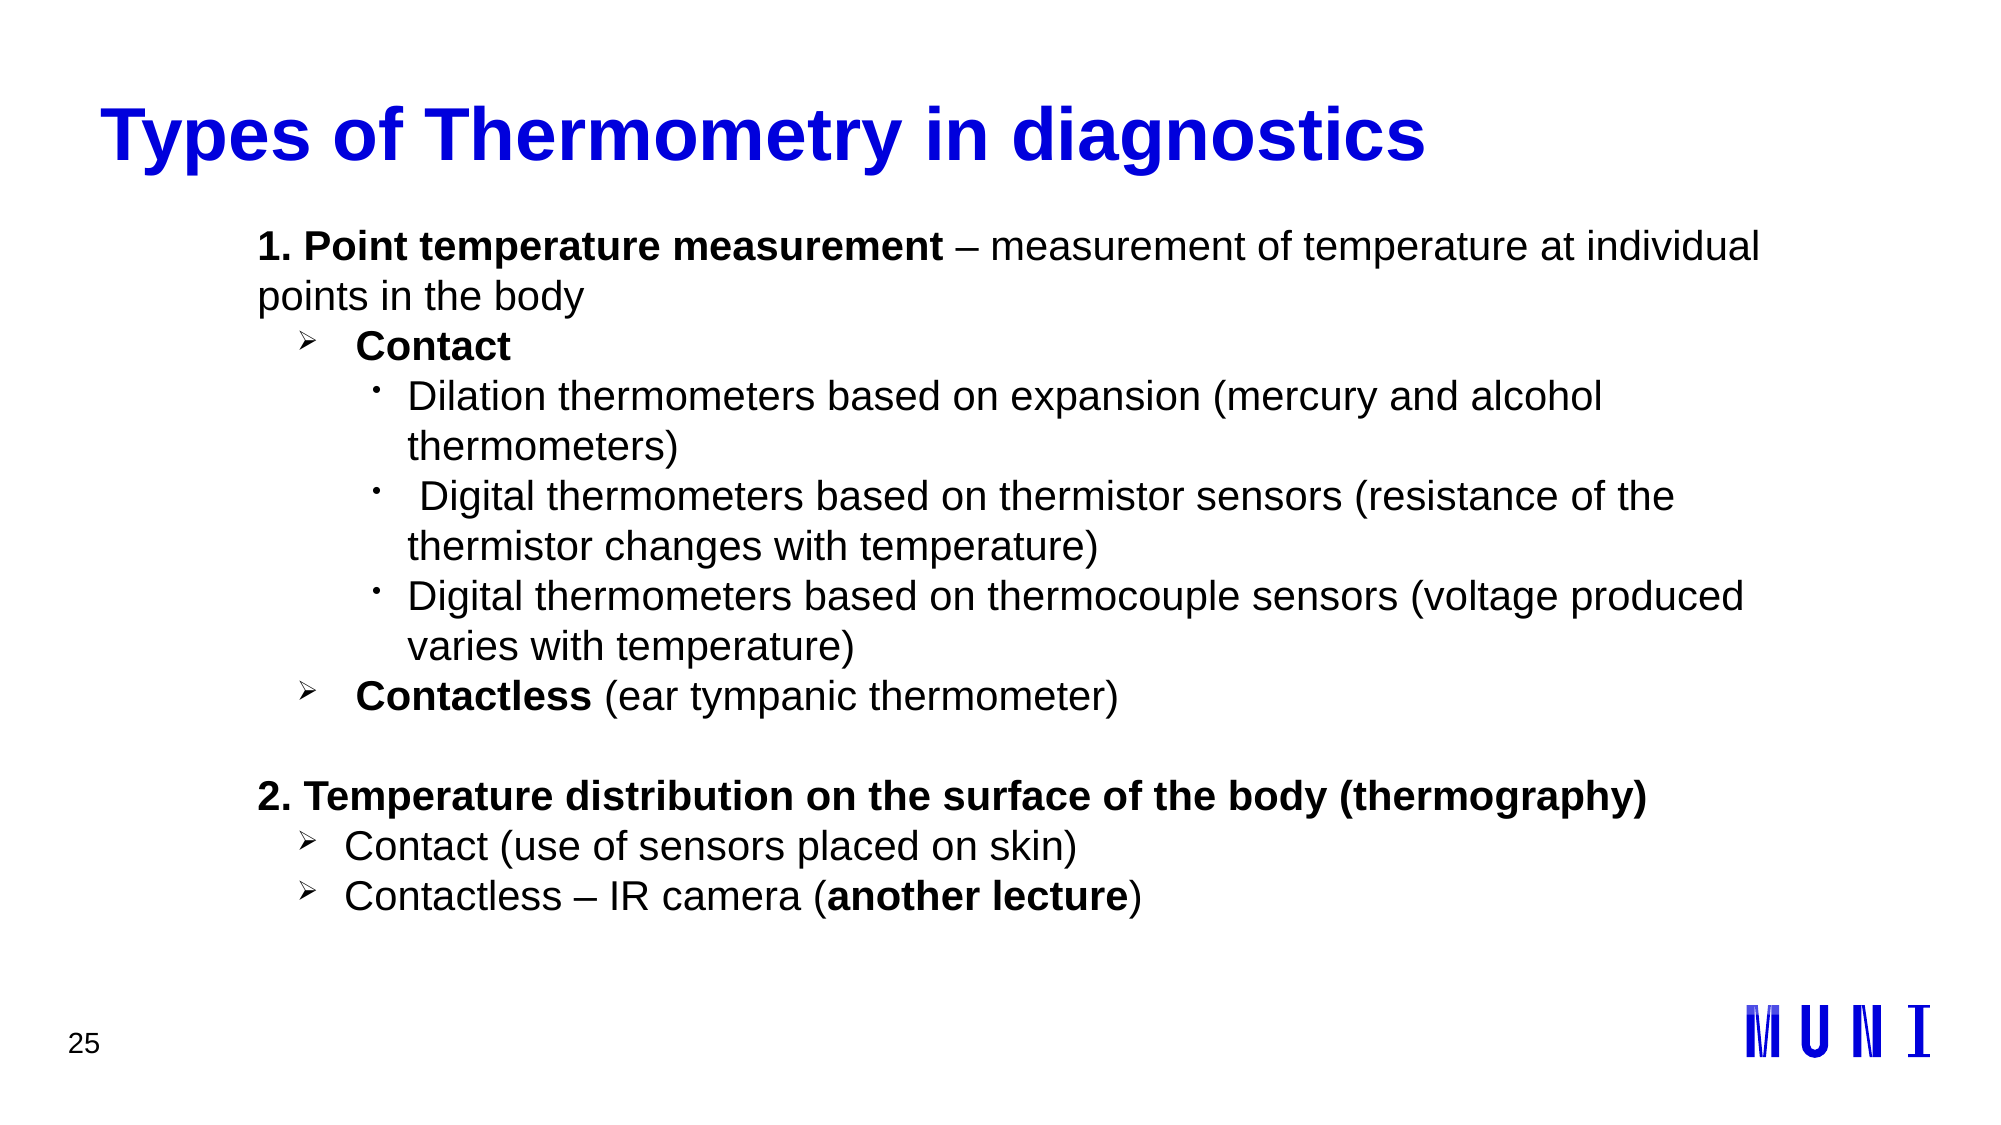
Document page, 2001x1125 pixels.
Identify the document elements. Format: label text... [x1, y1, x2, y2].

text_box 1. Point temperature measurement – measurement of temperature at individual points in the body Contact Dilation thermometers based on expansion (mercury and alcohol thermometers) Digital thermometers based on thermistor sensors (resistance of the thermistor changes with temperature) Digital thermometers based on thermocouple sensors (voltage produced varies with temperature) Contactless (ear tympanic thermometer) 2. Temperature distribution on the surface of the body (thermography) Contact (use of sensors placed on skin) Contactless – IR camera (another lecture) [242, 211, 1792, 1015]
slide_number 25 [67, 1021, 110, 1063]
text_box Types of Thermometry in diagnostics [86, 78, 1568, 183]
